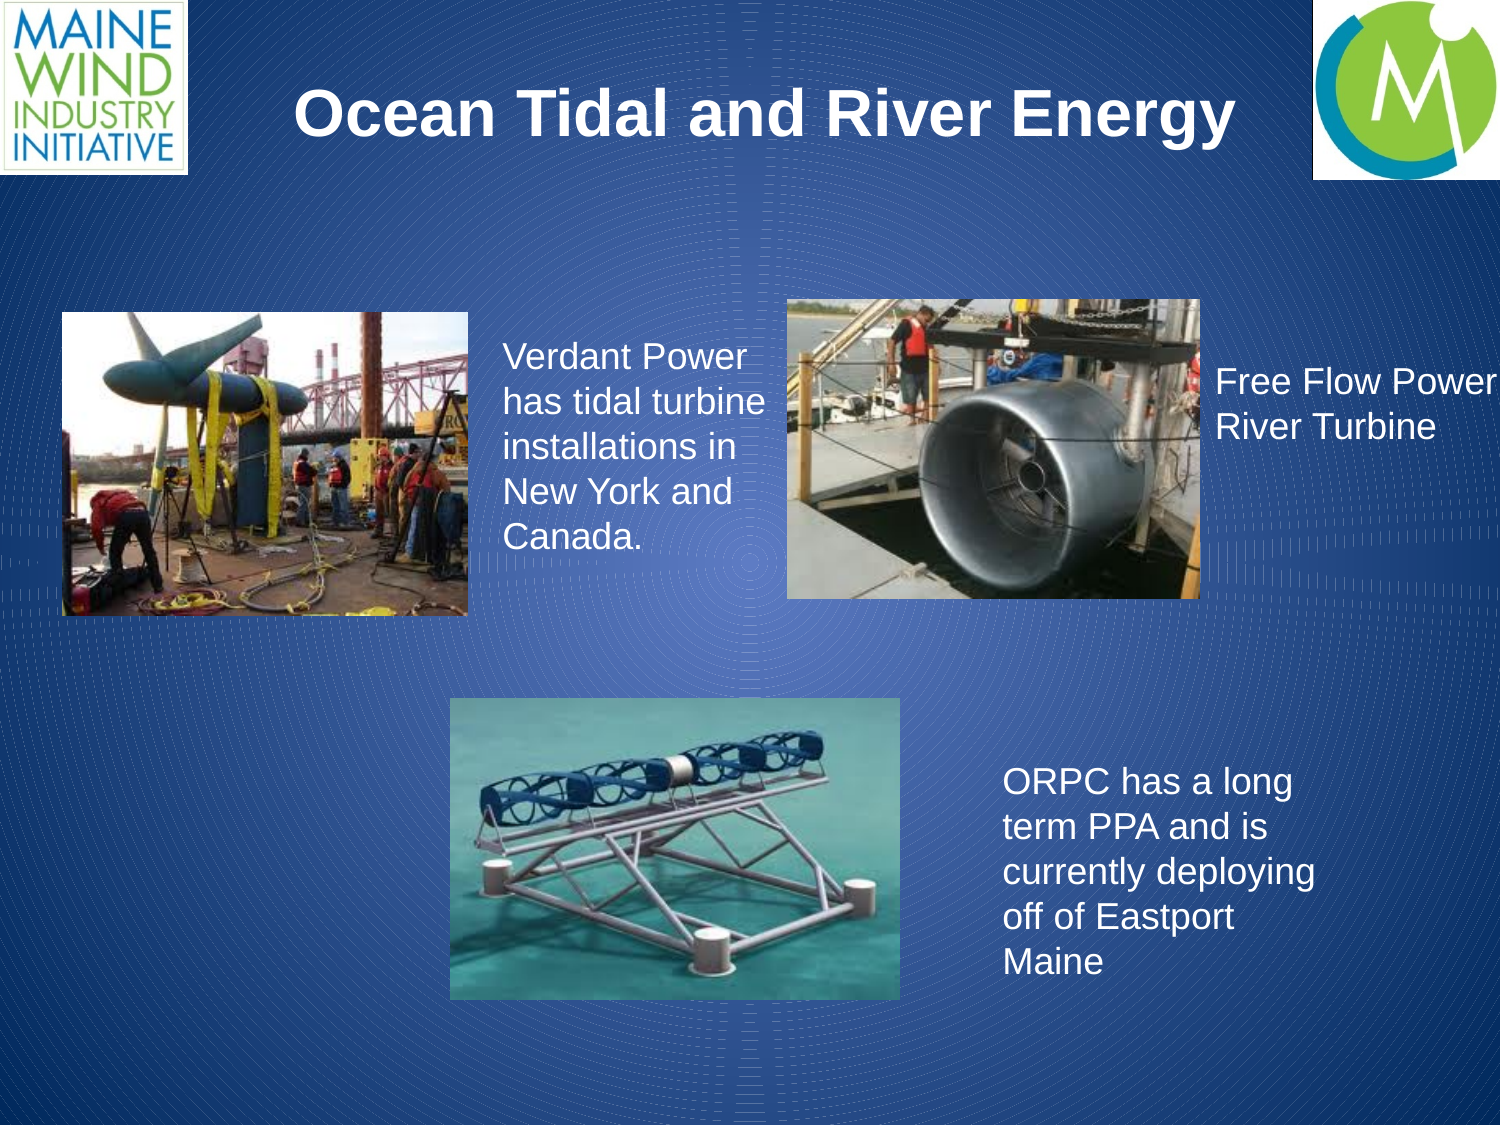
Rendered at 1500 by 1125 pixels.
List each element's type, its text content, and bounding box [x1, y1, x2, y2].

picture [449, 698, 901, 1001]
picture [62, 312, 468, 616]
picture [787, 299, 1201, 599]
text_box Ocean Tidal and River Energy [279, 62, 1253, 158]
picture [1312, 0, 1500, 180]
text_box Verdant Power has tidal turbine installations in New York and Canada. [487, 324, 782, 565]
picture [0, 0, 188, 175]
text_box Free Flow Power River Turbine [1204, 349, 1500, 455]
text_box ORPC has a long term PPA and is currently deploying off of Eastport Maine [987, 749, 1338, 990]
